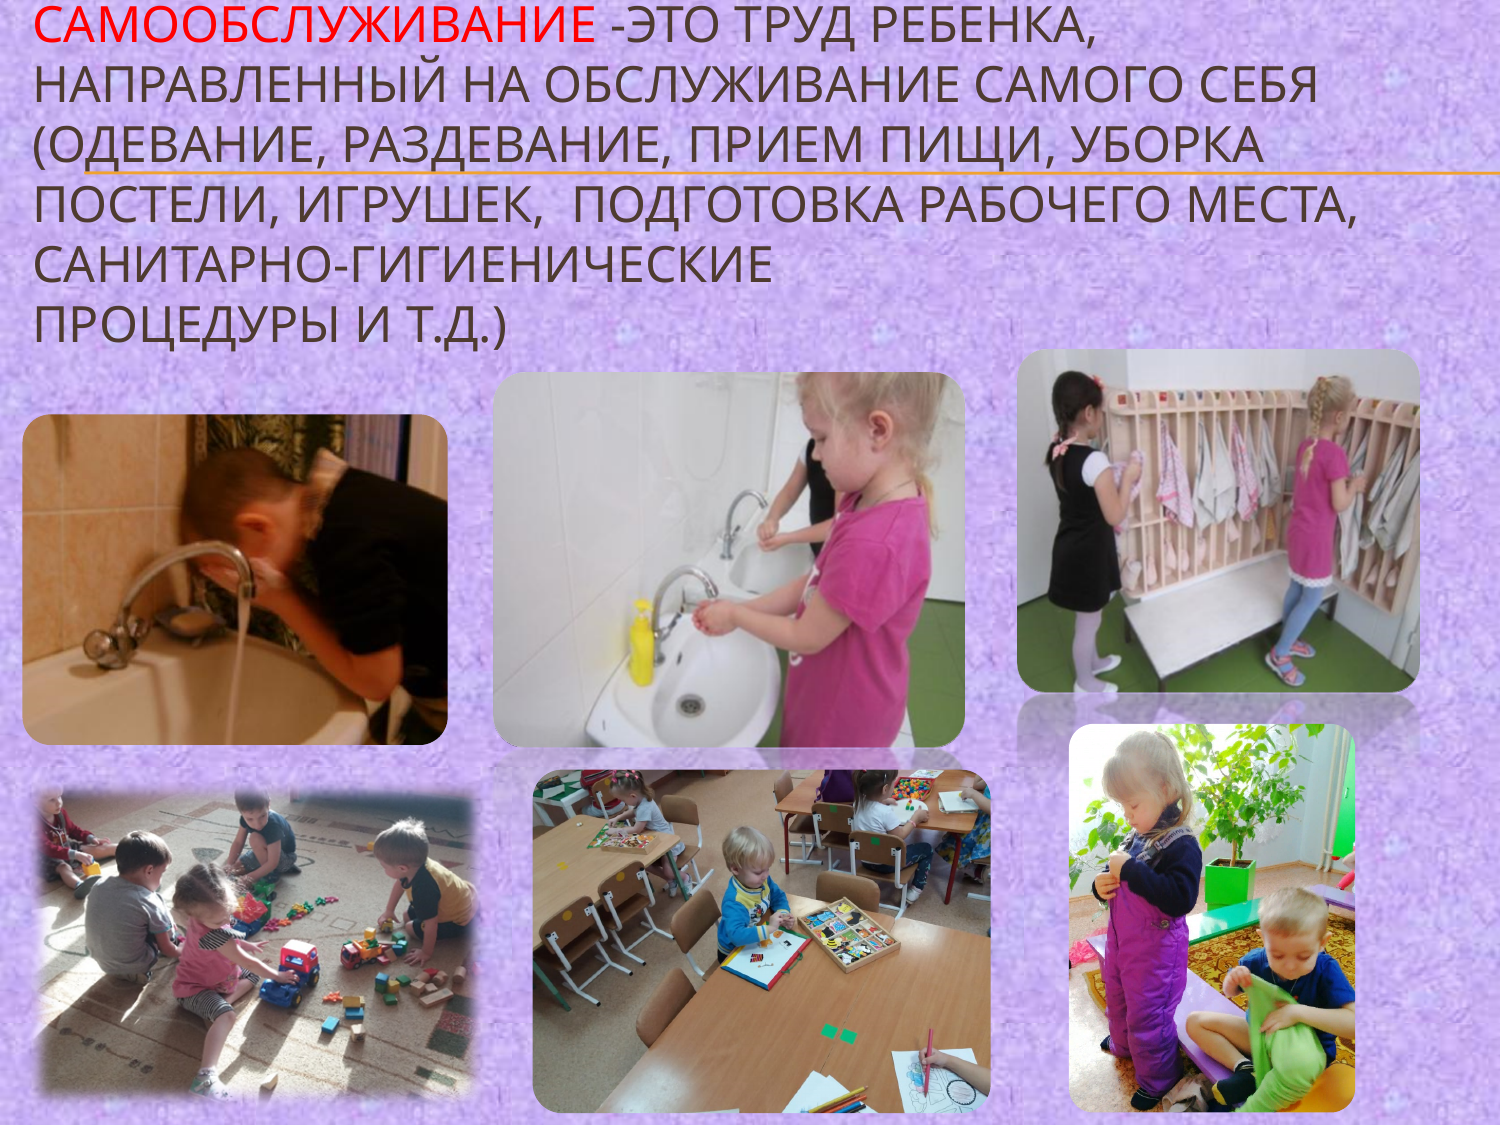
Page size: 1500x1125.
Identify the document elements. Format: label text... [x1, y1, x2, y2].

title Самообслуживание -это труд ребенка, направленный на обслуживание самого себя (одевание, раздевание, прием пищи, уборка постели, игрушек, подготовка рабочего места, санитарно-гигиенические процедуры и т.д.) [17, 0, 1500, 385]
picture [0, 0, 1500, 1125]
